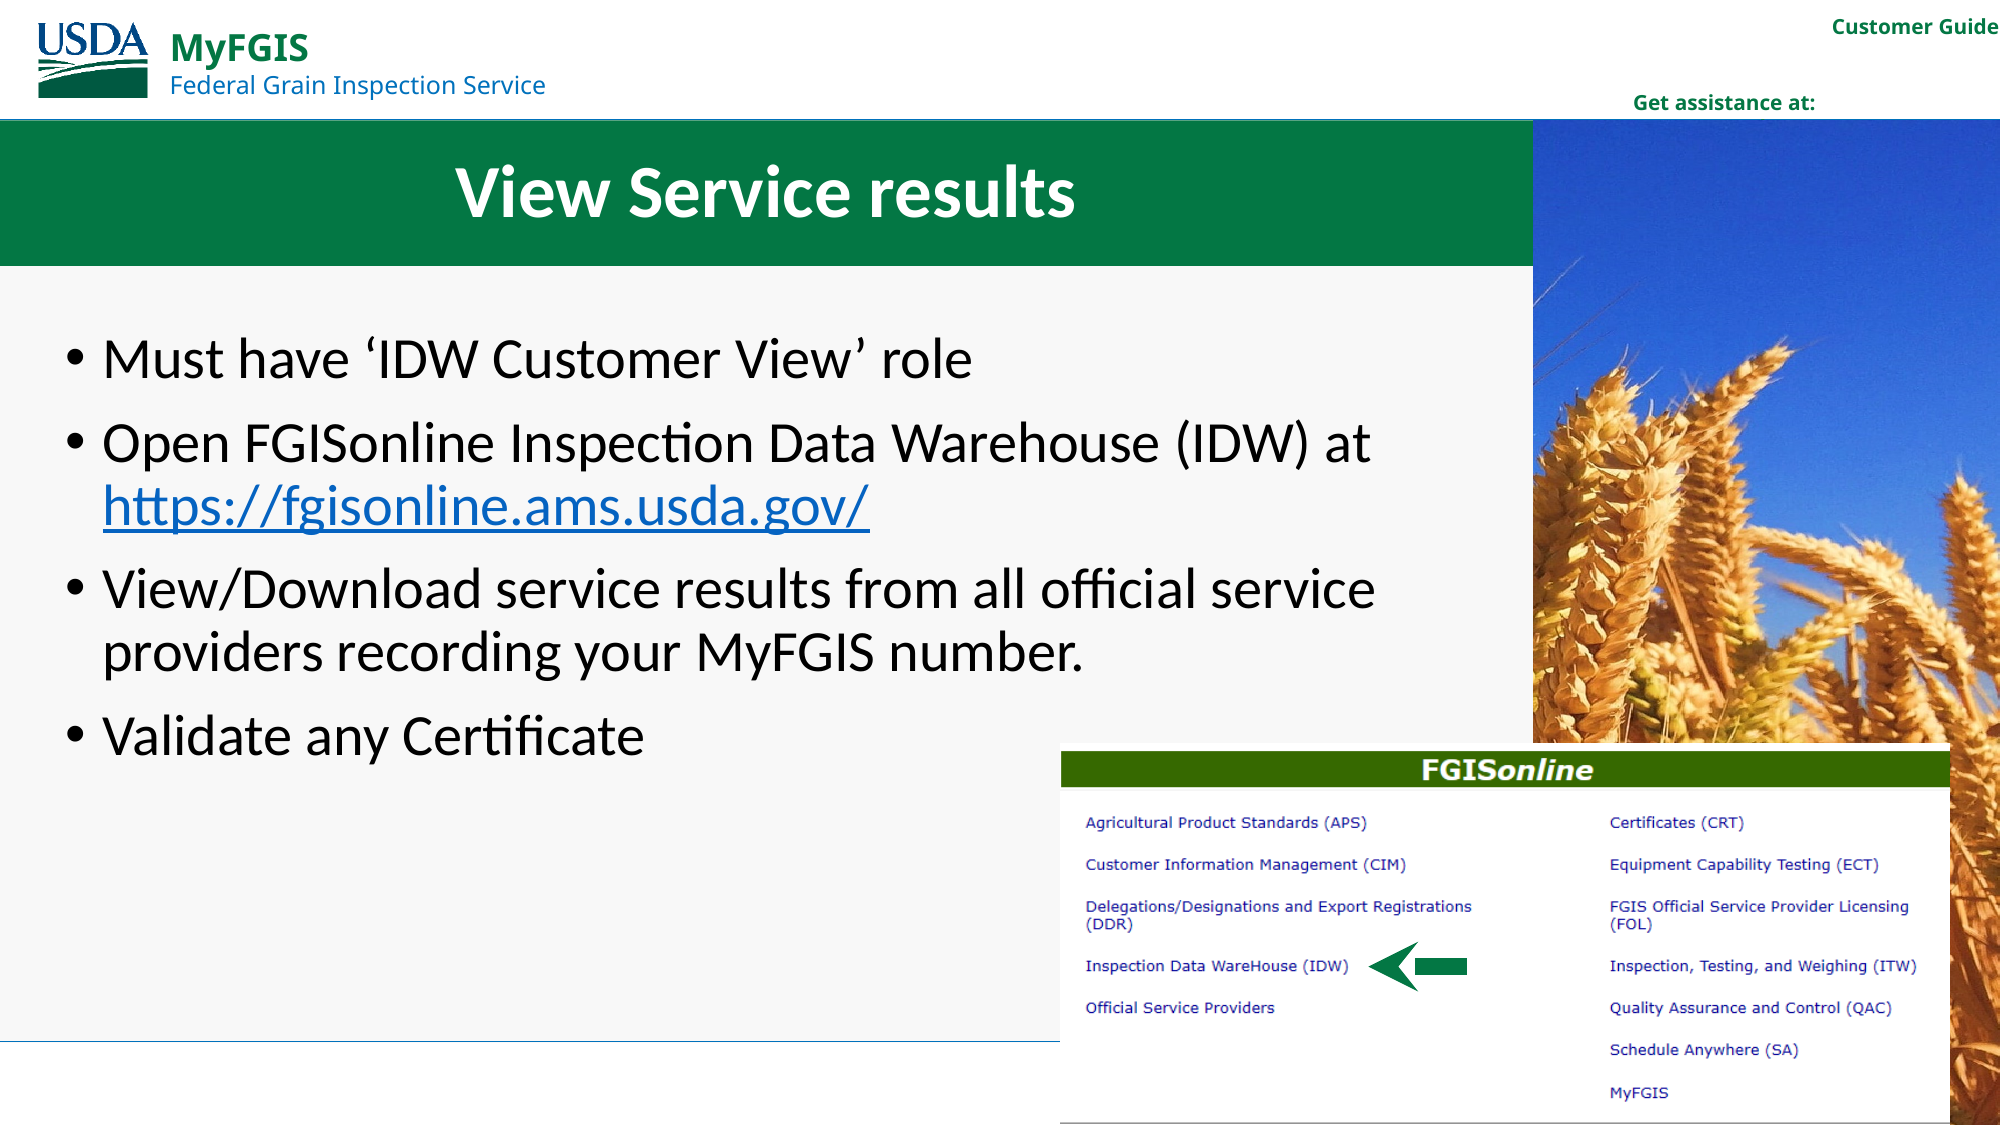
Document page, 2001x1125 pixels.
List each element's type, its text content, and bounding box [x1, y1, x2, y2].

slide_number 48 [1950, 1042, 1963, 1103]
title View Service results [0, 120, 1534, 266]
picture [37, 22, 149, 98]
list Must have ‘IDW Customer View’ role Open FGISonline Inspection Data Warehouse (IDW) at https://fgisonline.ams.usda.gov/ View/Download service results from all official service providers recording your MyFGIS number. Validate any Certificate [50, 321, 1467, 998]
picture [1060, 120, 2000, 1125]
